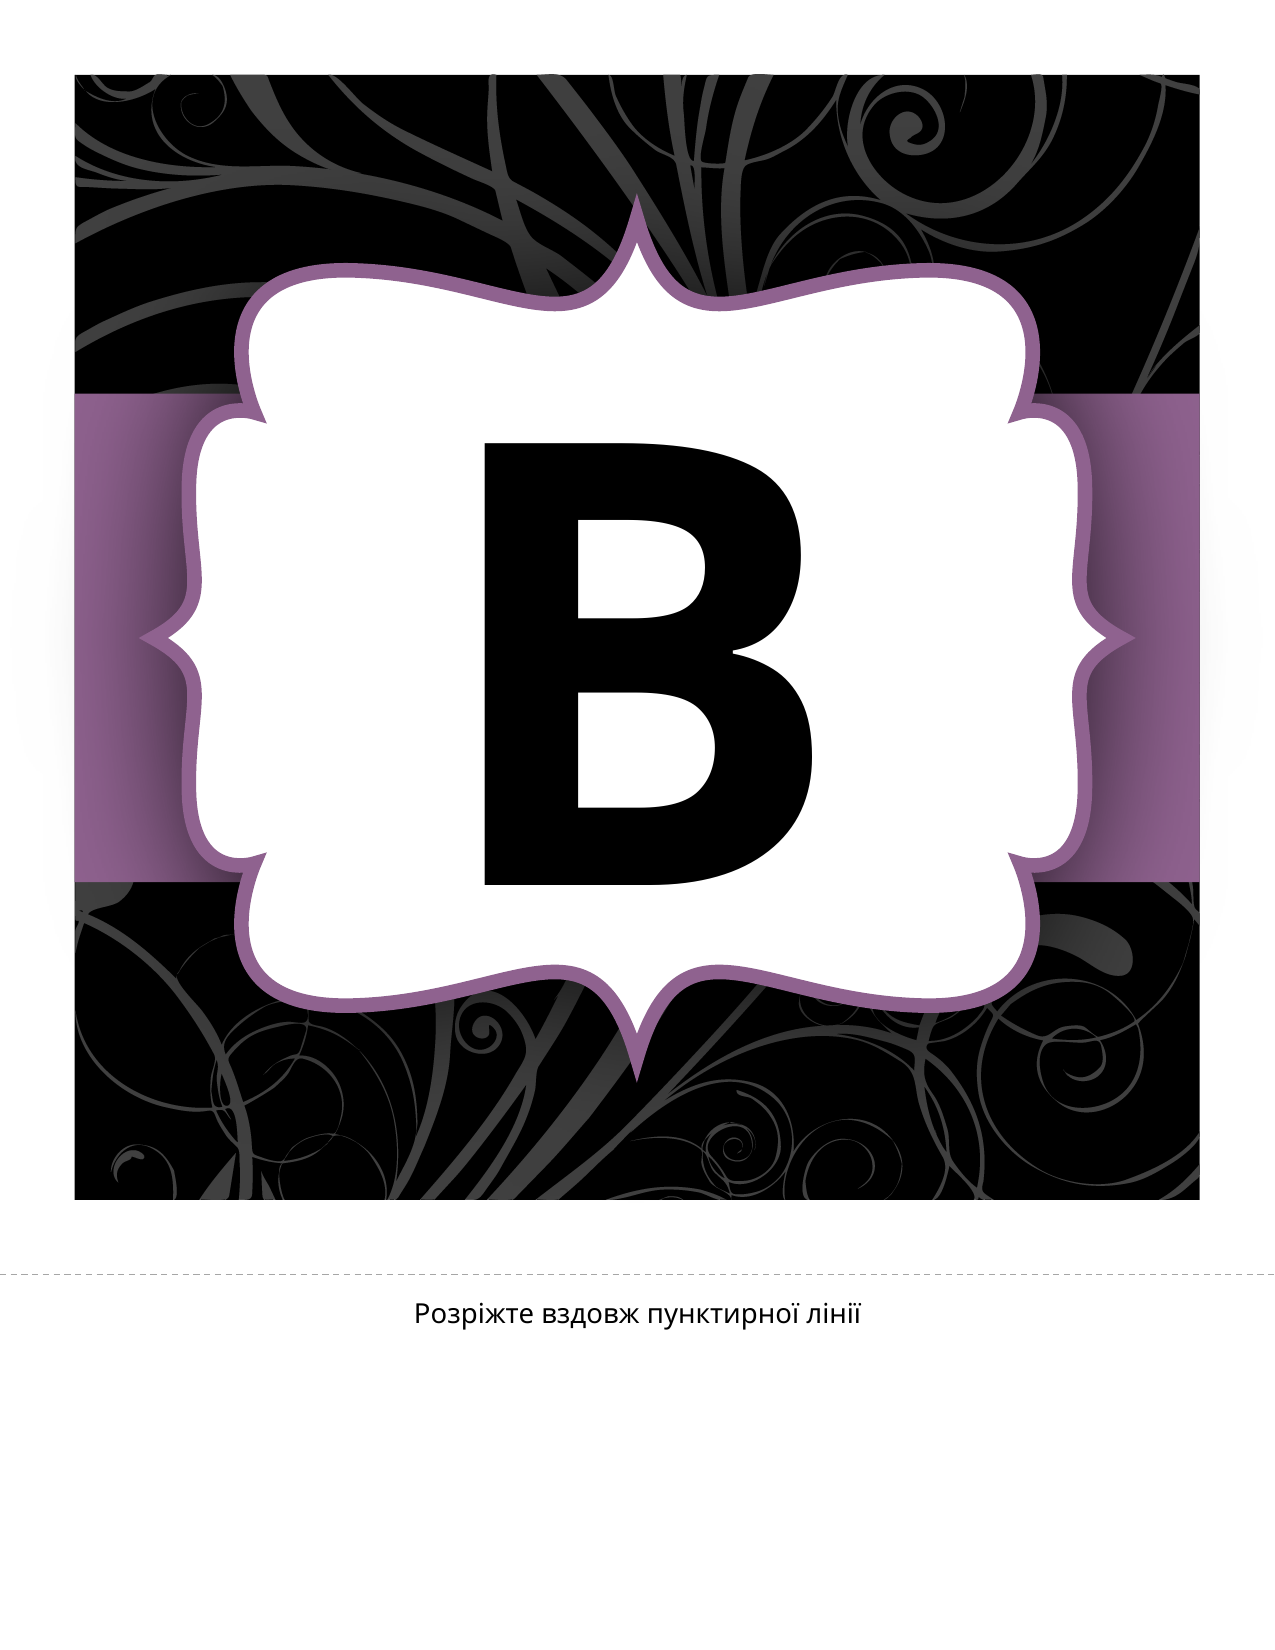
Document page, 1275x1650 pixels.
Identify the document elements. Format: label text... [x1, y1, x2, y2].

title В [159, 181, 1116, 1095]
picture [75, 74, 1200, 393]
picture [75, 883, 1200, 1200]
